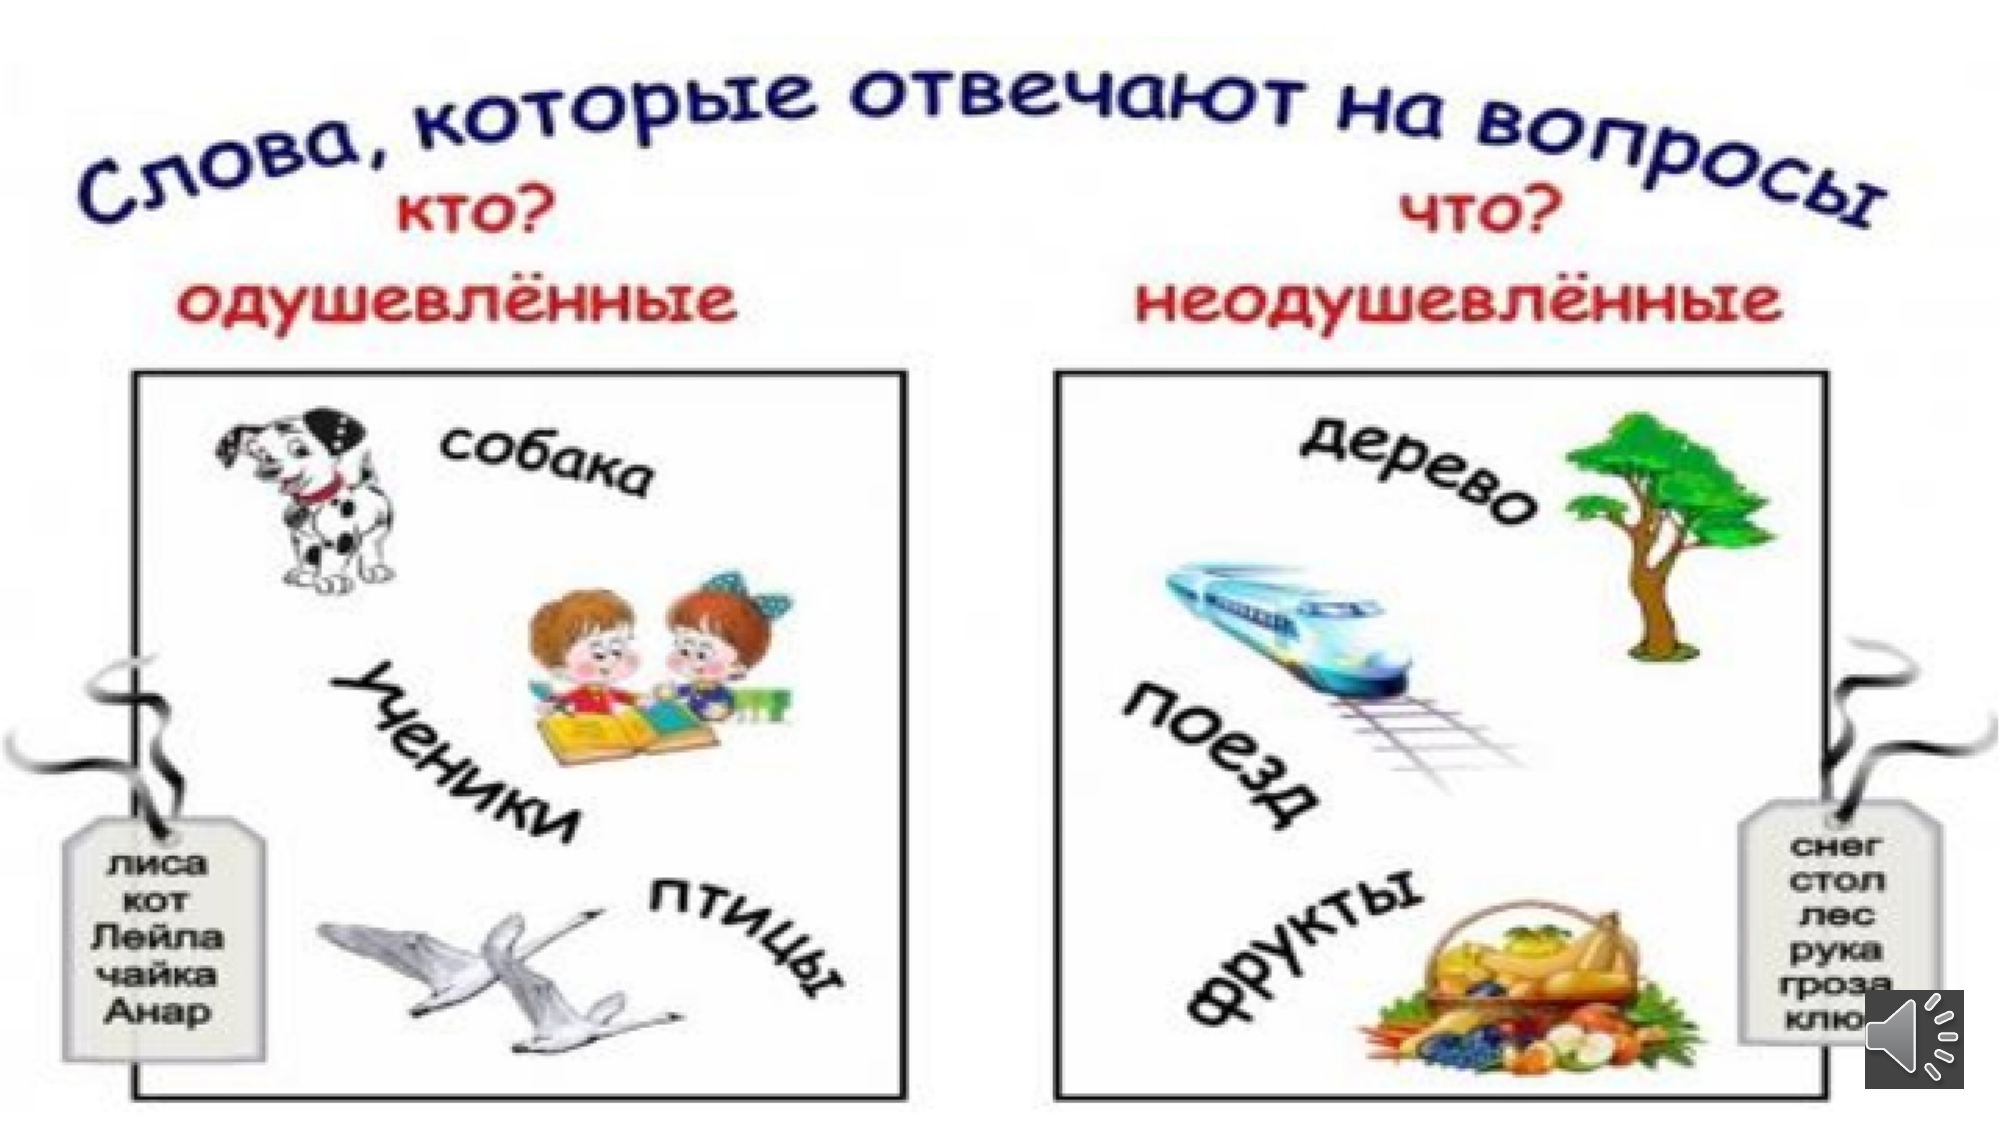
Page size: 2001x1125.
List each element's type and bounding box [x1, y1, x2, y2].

list [0, 0, 2000, 1125]
picture [1864, 989, 1965, 1090]
